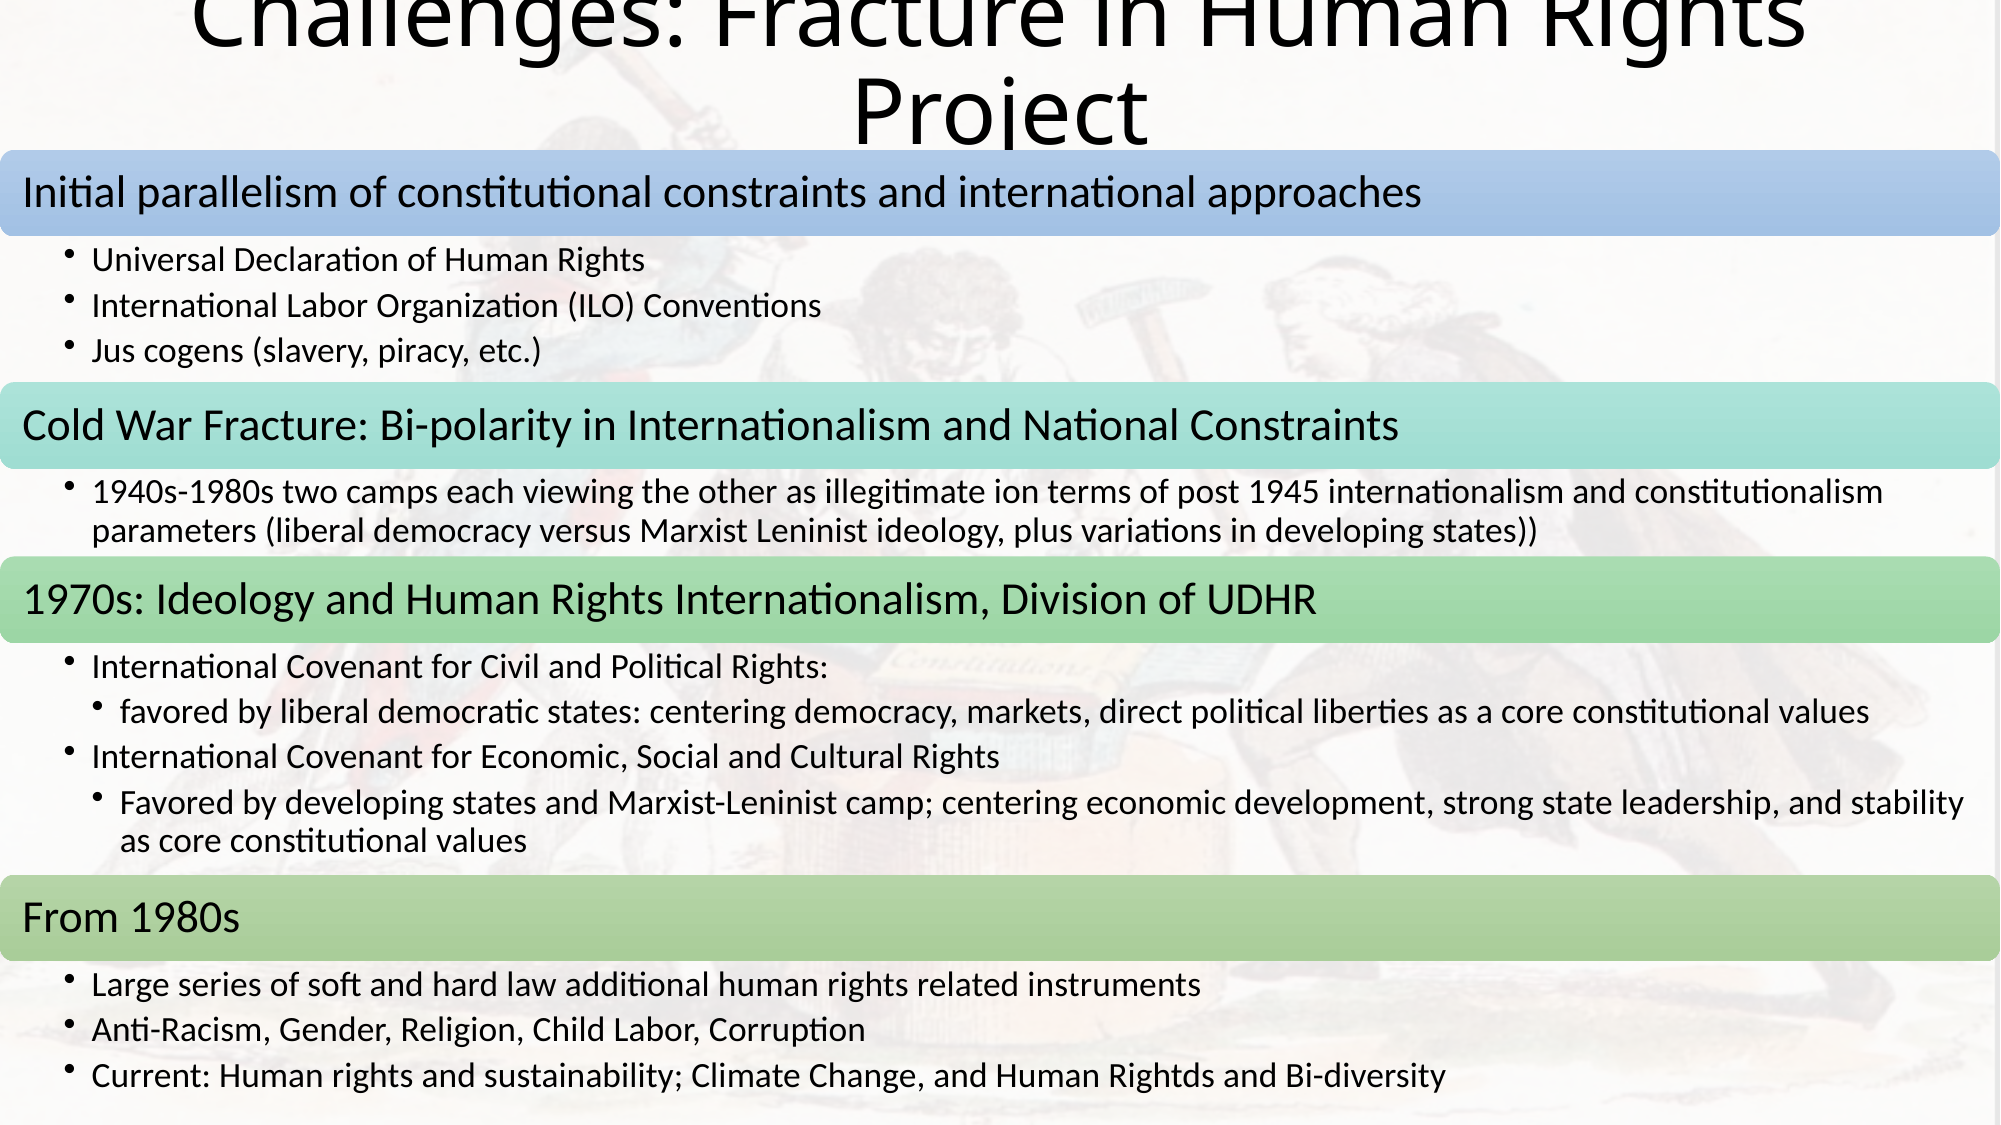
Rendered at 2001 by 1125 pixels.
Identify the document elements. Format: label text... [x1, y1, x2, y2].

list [0, 131, 2000, 1125]
title Challenges: Fracture in Human Rights Project [137, 0, 1863, 131]
